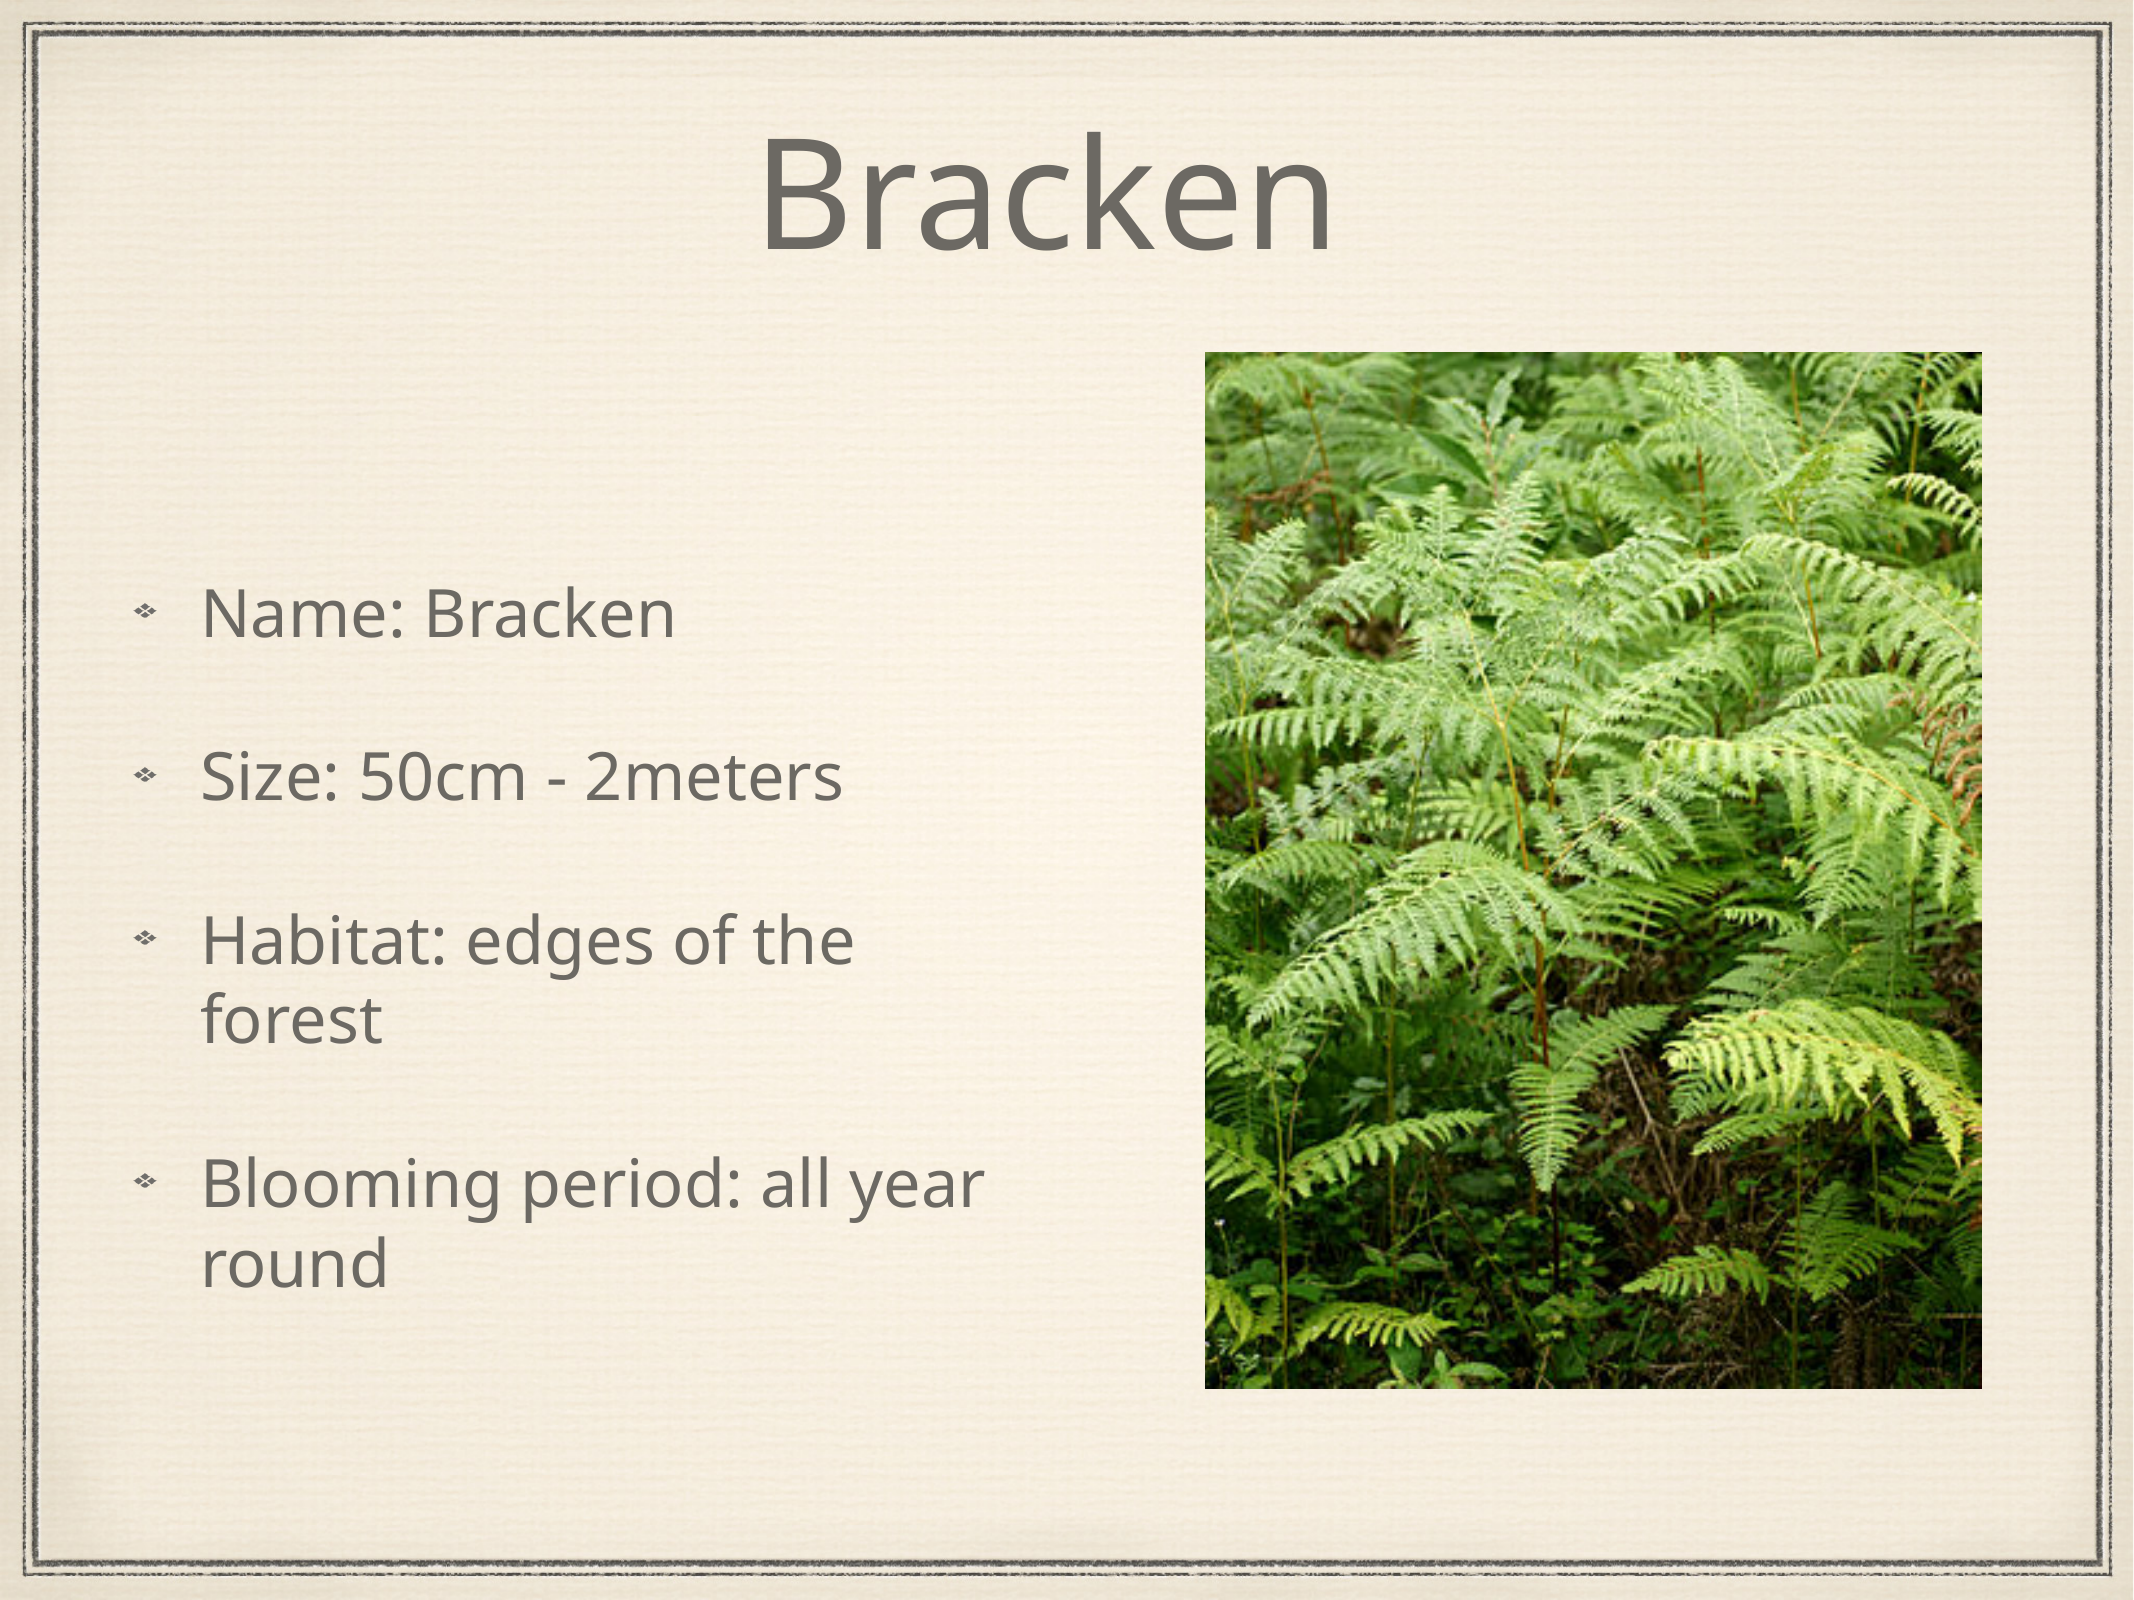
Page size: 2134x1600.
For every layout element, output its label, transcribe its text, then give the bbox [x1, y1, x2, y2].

list Name: Bracken Size: 50cm - 2meters Habitat: edges of the forest Blooming period: all year round [124, 409, 1001, 1463]
title Bracken [124, 61, 2009, 313]
picture [0, 0, 2134, 1600]
